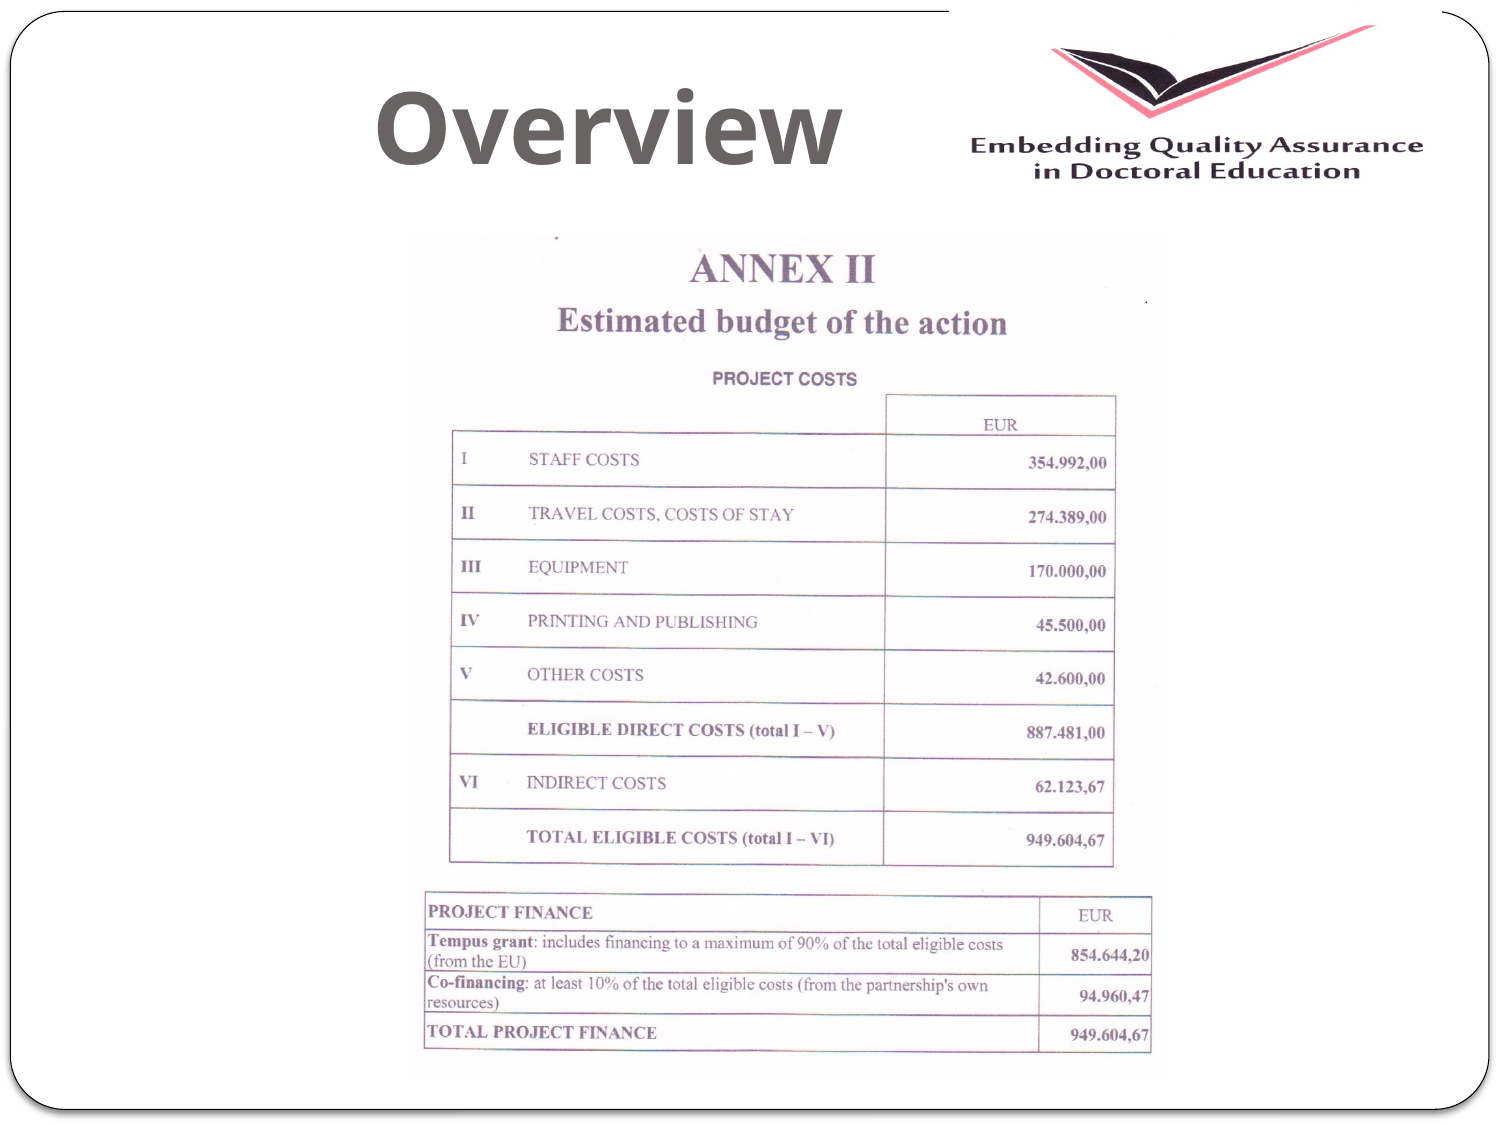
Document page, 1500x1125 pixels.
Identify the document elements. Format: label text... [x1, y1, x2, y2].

title Overview [149, 0, 946, 200]
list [408, 237, 1167, 1079]
picture [948, 0, 1442, 212]
